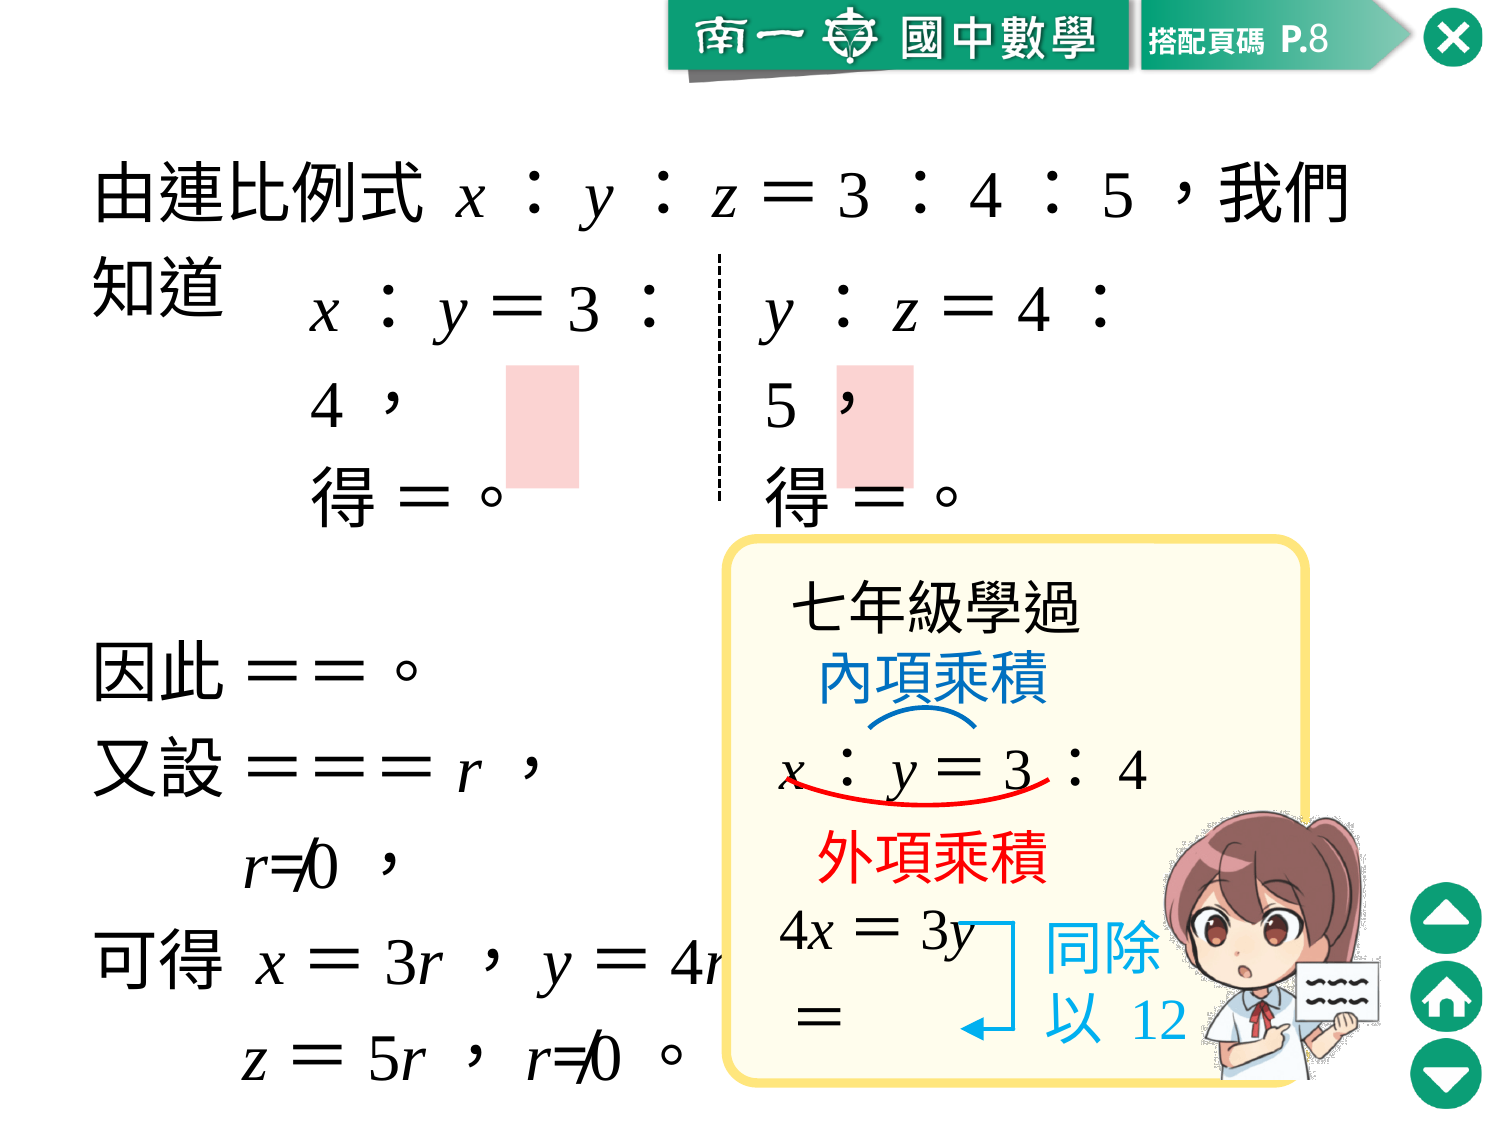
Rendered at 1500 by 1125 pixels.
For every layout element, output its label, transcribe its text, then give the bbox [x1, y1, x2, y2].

picture [657, 0, 1483, 83]
text_box [834, 363, 916, 491]
picture [1410, 1038, 1482, 1109]
picture [1410, 960, 1483, 1032]
list 8 [1293, 3, 1412, 70]
picture [1410, 882, 1482, 954]
text_box [504, 363, 581, 491]
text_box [726, 538, 1382, 1084]
